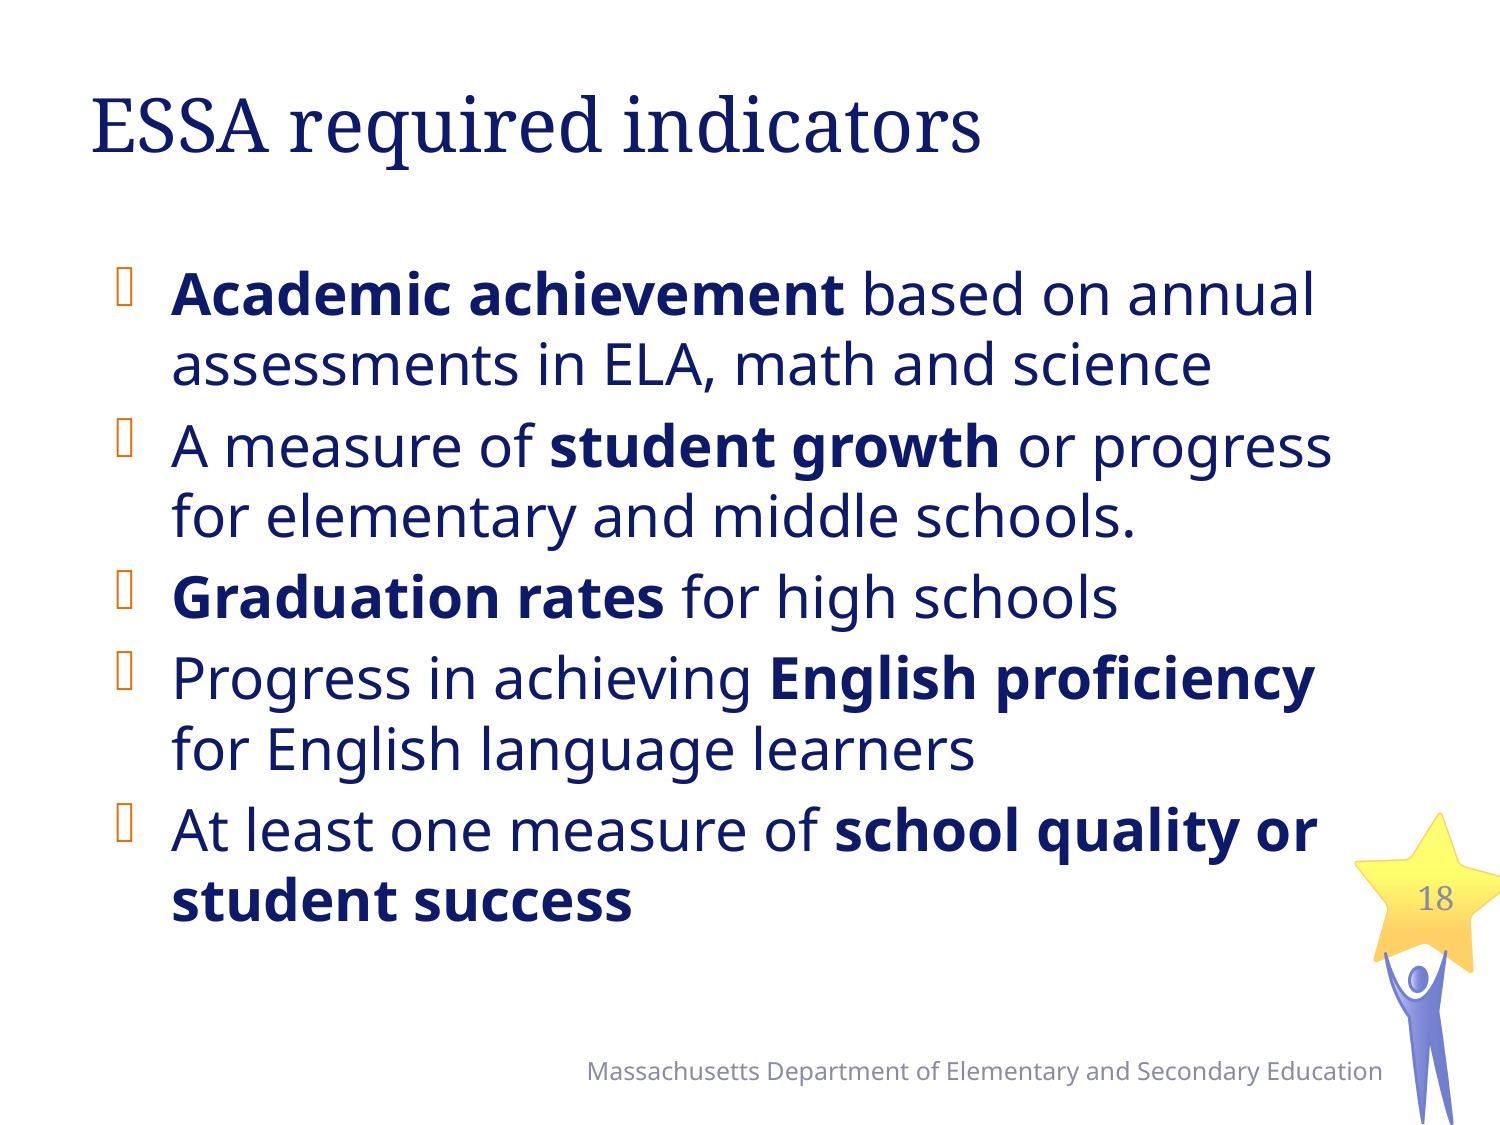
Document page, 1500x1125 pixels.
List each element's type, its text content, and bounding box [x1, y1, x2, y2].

title ESSA required indicators [75, 45, 1425, 200]
list Academic achievement based on annual assessments in ELA, math and science A measure of student growth or progress for elementary and middle schools. Graduation rates for high schools Progress in achieving English proficiency for English language learners At least one measure of school quality or student success [99, 249, 1400, 1005]
slide_number 18 [1392, 862, 1480, 938]
footer Massachusetts Department of Elementary and Secondary Education [512, 1042, 1400, 1103]
